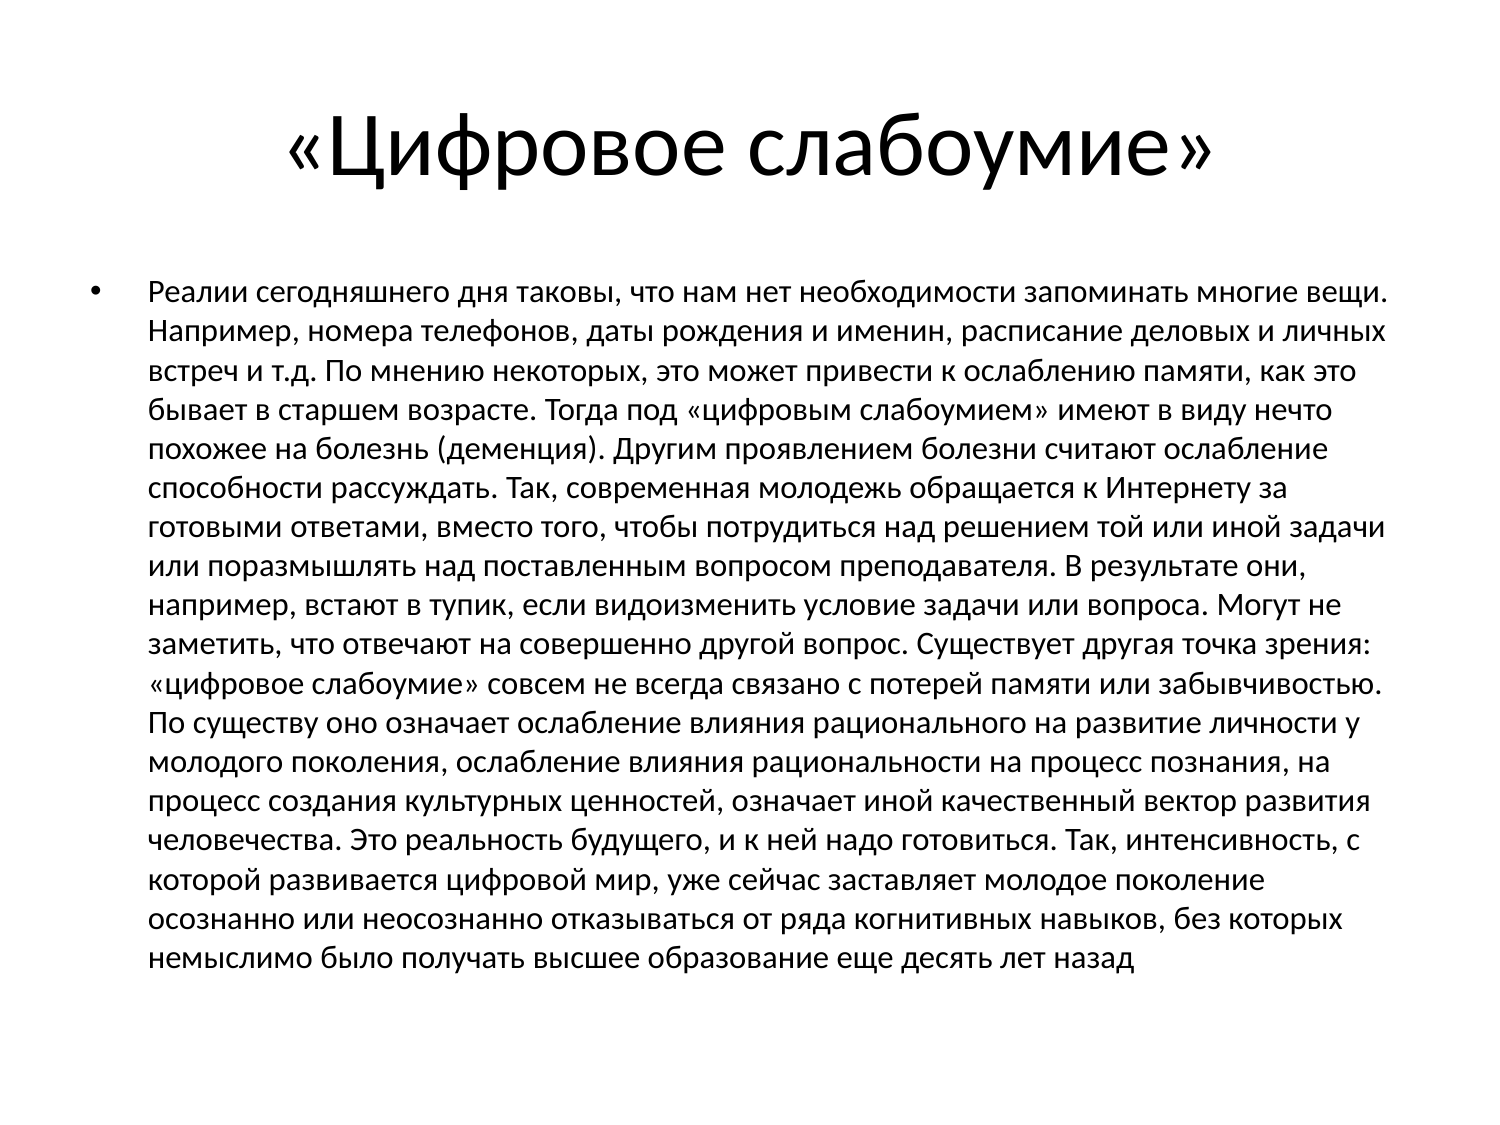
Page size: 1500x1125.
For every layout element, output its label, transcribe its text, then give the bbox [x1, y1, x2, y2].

list Реалии сегодняшнего дня таковы, что нам нет необходимости запоминать многие вещи. Например, номера телефонов, даты рождения и именин, расписание деловых и личных встреч и т.д. По мнению некоторых, это может привести к ослаблению памяти, как это бывает в старшем возрасте. Тогда под «цифровым слабоумием» имеют в виду нечто похожее на болезнь (деменция). Другим проявлением болезни считают ослабление способности рассуждать. Так, современная молодежь обращается к Интернету за готовыми ответами, вместо того, чтобы потрудиться над решением той или иной задачи или поразмышлять над поставленным вопросом преподавателя. В результате они, например, встают в тупик, если видоизменить условие задачи или вопроса. Могут не заметить, что отвечают на совершенно другой вопрос. Существует другая точка зрения: «цифровое слабоумие» совсем не всегда связано с потерей памяти или забывчивостью. По существу оно означает ослабление влияния рационального на развитие личности у молодого поколения, ослабление влияния рациональности на процесс познания, на процесс создания культурных ценностей, означает иной качественный вектор развития человечества. Это реальность будущего, и к ней надо готовиться. Так, интенсивность, с которой развивается цифровой мир, уже сейчас заставляет молодое поколение осознанно или неосознанно отказываться от ряда когнитивных навыков, без которых немыслимо было получать высшее образование еще десять лет назад [75, 262, 1425, 1005]
title «Цифровое слабоумие» [75, 45, 1425, 233]
